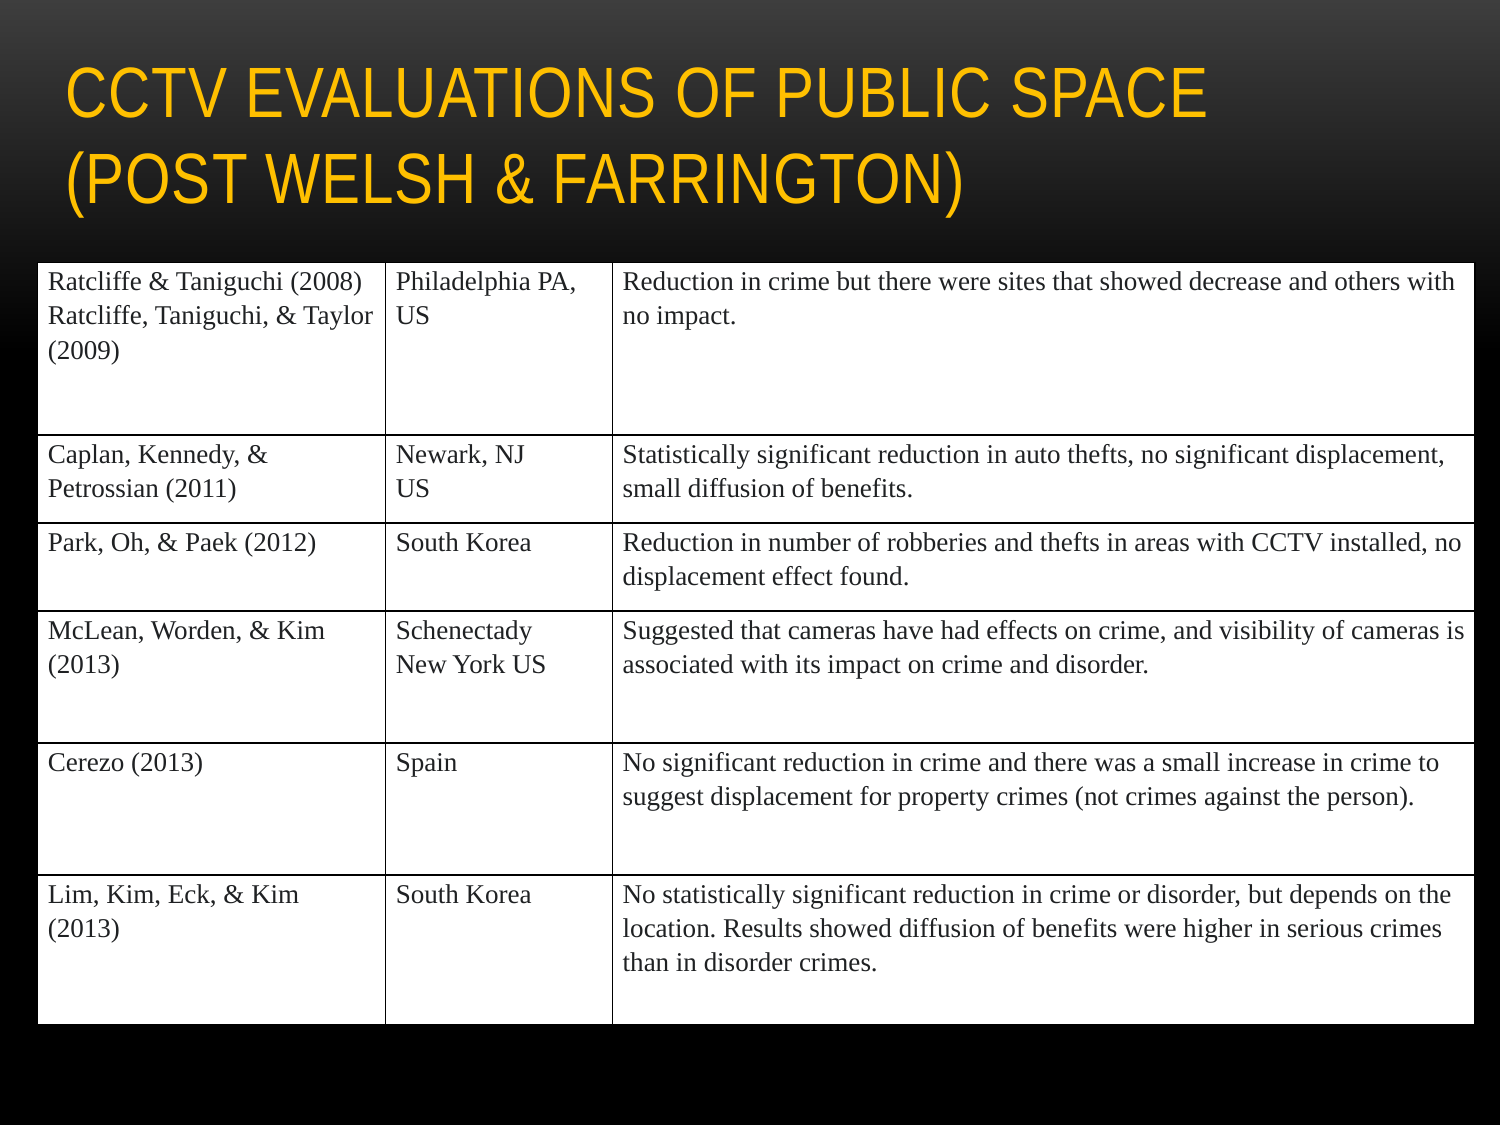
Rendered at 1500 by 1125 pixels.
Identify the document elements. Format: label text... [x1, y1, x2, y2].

table_cell Spain [386, 744, 612, 874]
table_cell No significant reduction in crime and there was a small increase in crime to suggest displacement for property crimes (not crimes against the person). [613, 744, 1474, 874]
table_header Philadelphia PA, US [386, 263, 612, 434]
table_cell Lim, Kim, Eck, & Kim (2013) [38, 876, 385, 1024]
table_cell Caplan, Kennedy, & Petrossian (2011) [38, 436, 385, 522]
table_cell South Korea [386, 876, 612, 1024]
title CCTV evaluations of public space (POST Welsh & Farrington) [50, 37, 1450, 225]
table_cell Newark, NJ US [386, 436, 612, 522]
table_cell Cerezo (2013) [38, 744, 385, 874]
table_cell Park, Oh, & Paek (2012) [38, 524, 385, 610]
table_cell No statistically significant reduction in crime or disorder, but depends on the location. Results showed diffusion of benefits were higher in serious crimes than in disorder crimes. [613, 876, 1474, 1024]
table_header Ratcliffe & Taniguchi (2008) Ratcliffe, Taniguchi, & Taylor (2009) [38, 263, 385, 434]
picture [0, 0, 1500, 1125]
table_cell South Korea [386, 524, 612, 610]
table_cell Statistically significant reduction in auto thefts, no significant displacement, small diffusion of benefits. [613, 436, 1474, 522]
table_cell Schenectady New York US [386, 612, 612, 742]
table_header Reduction in crime but there were sites that showed decrease and others with no impact. [613, 263, 1474, 434]
table_cell Suggested that cameras have had effects on crime, and visibility of cameras is associated with its impact on crime and disorder. [613, 612, 1474, 742]
table_cell Reduction in number of robberies and thefts in areas with CCTV installed, no displacement effect found. [613, 524, 1474, 610]
table_cell McLean, Worden, & Kim (2013) [38, 612, 385, 742]
